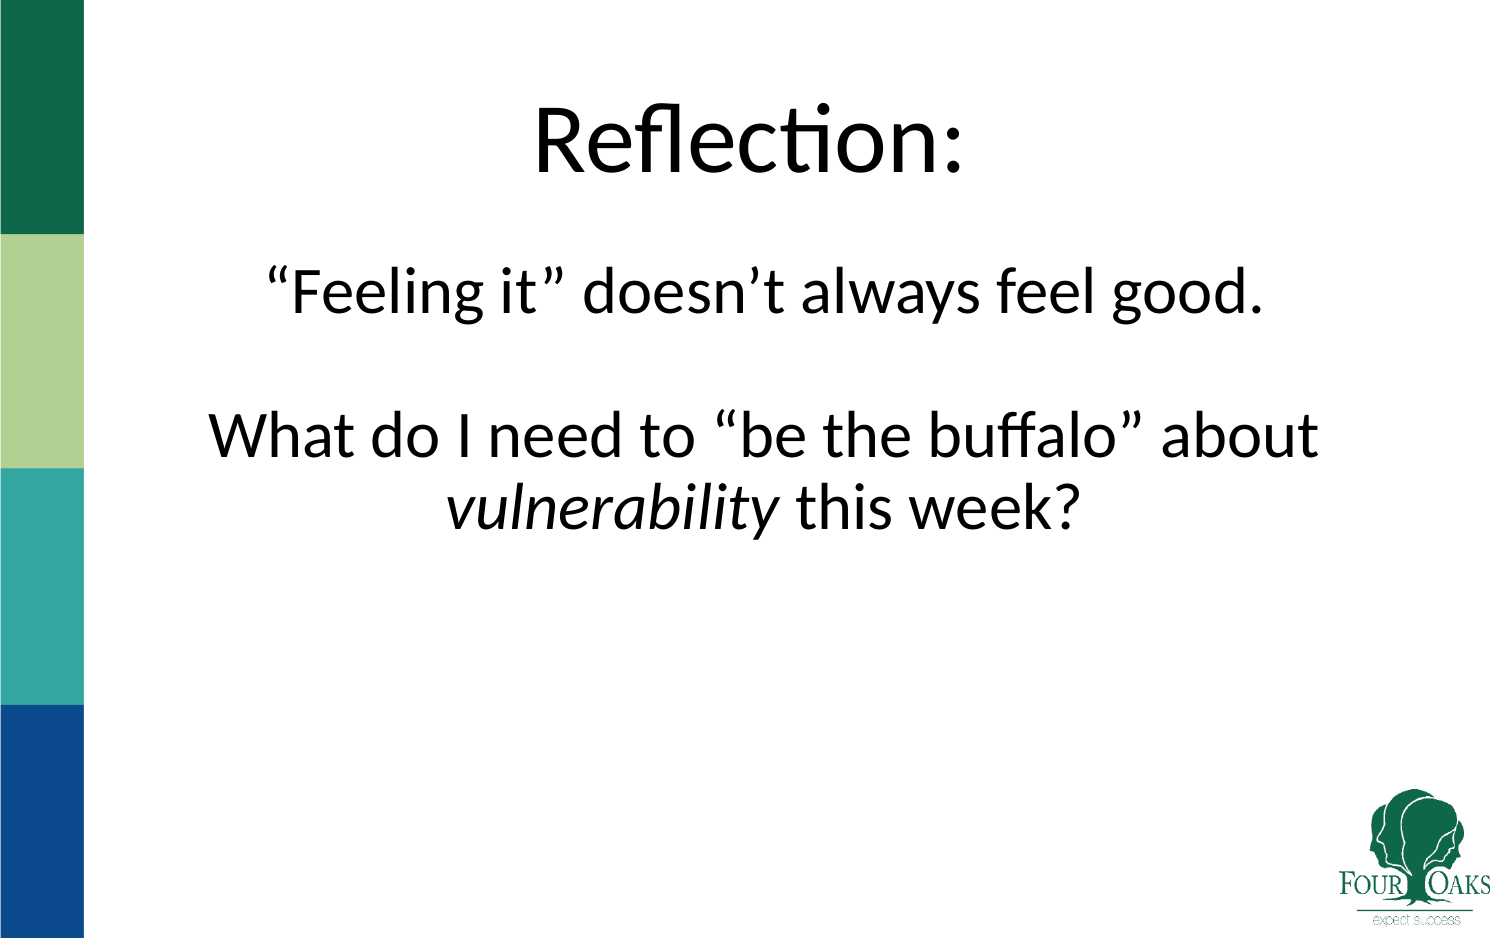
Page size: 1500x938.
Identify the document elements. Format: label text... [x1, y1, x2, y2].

picture [0, 0, 511, 937]
list “Feeling it” doesn’t always feel good. What do I need to “be the buffalo” about vulnerability this week? [103, 249, 1397, 845]
picture [1339, 789, 1490, 927]
title Reflection: [103, 49, 1397, 232]
